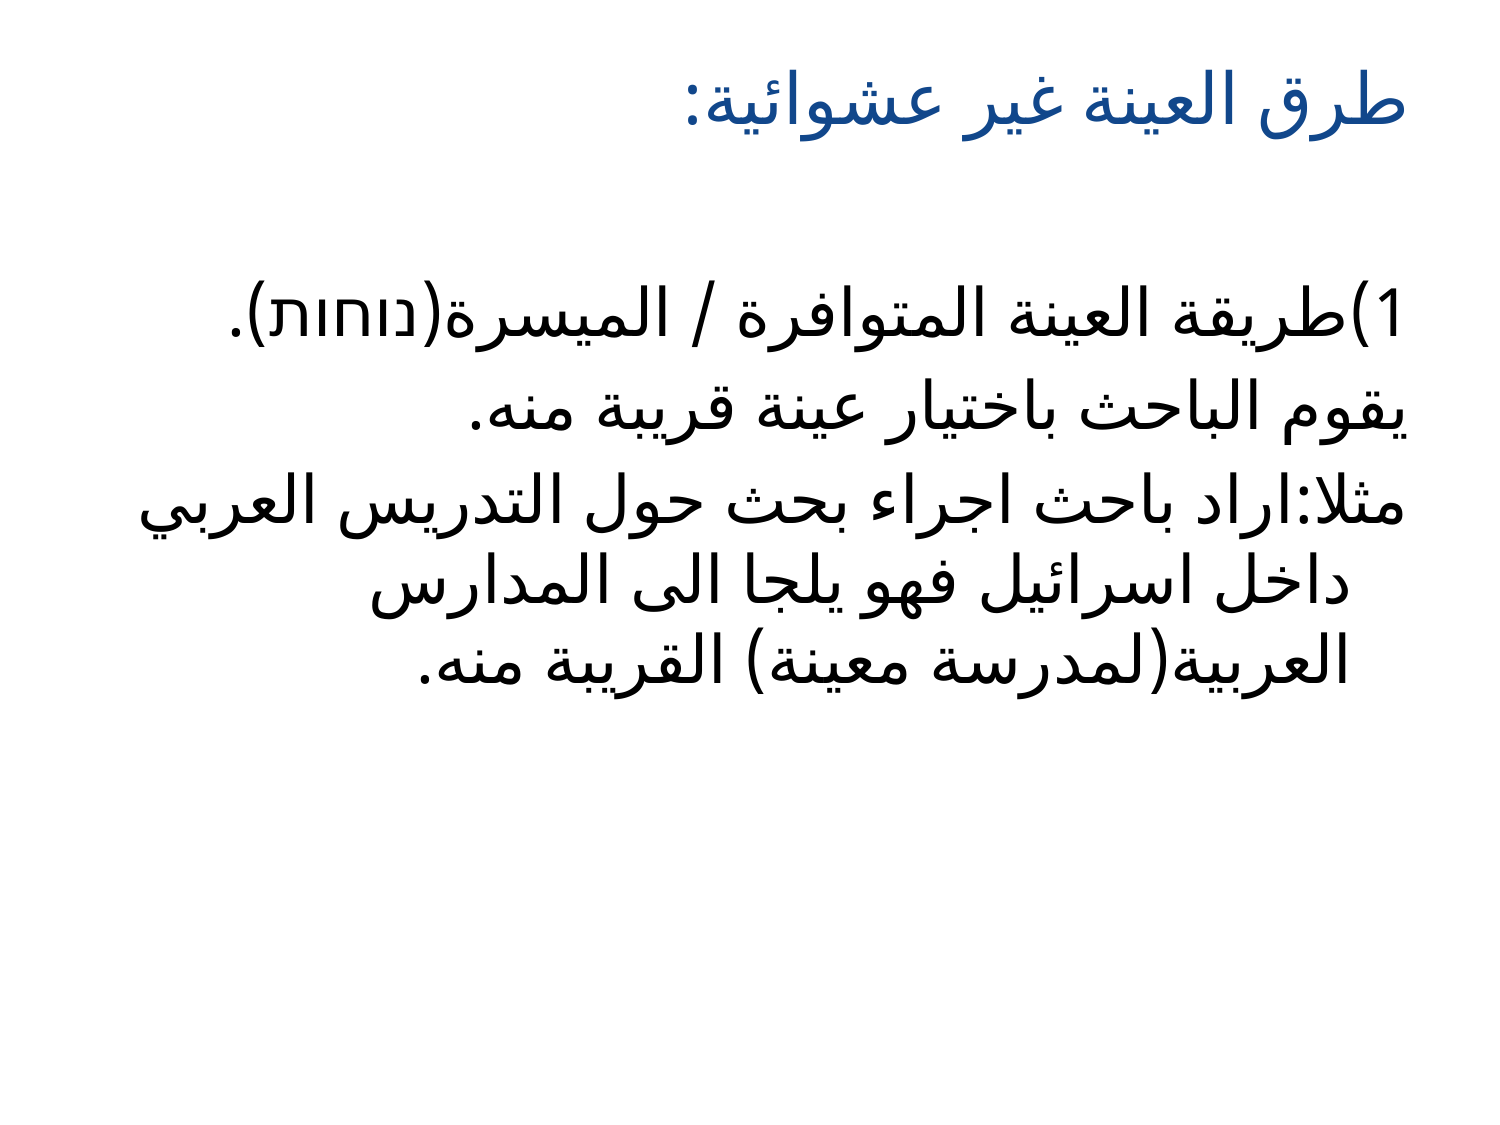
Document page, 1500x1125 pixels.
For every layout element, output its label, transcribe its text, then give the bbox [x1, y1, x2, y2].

list 1)طريقة العينة المتوافرة / الميسرة(נוחות). يقوم الباحث باختيار عينة قريبة منه. مثلا:اراد باحث اجراء بحث حول التدريس العربي داخل اسرائيل فهو يلجا الى المدارس العربية(لمدرسة معينة) القريبة منه. [75, 262, 1425, 1005]
title طرق العينة غير عشوائية: [75, 45, 1425, 233]
